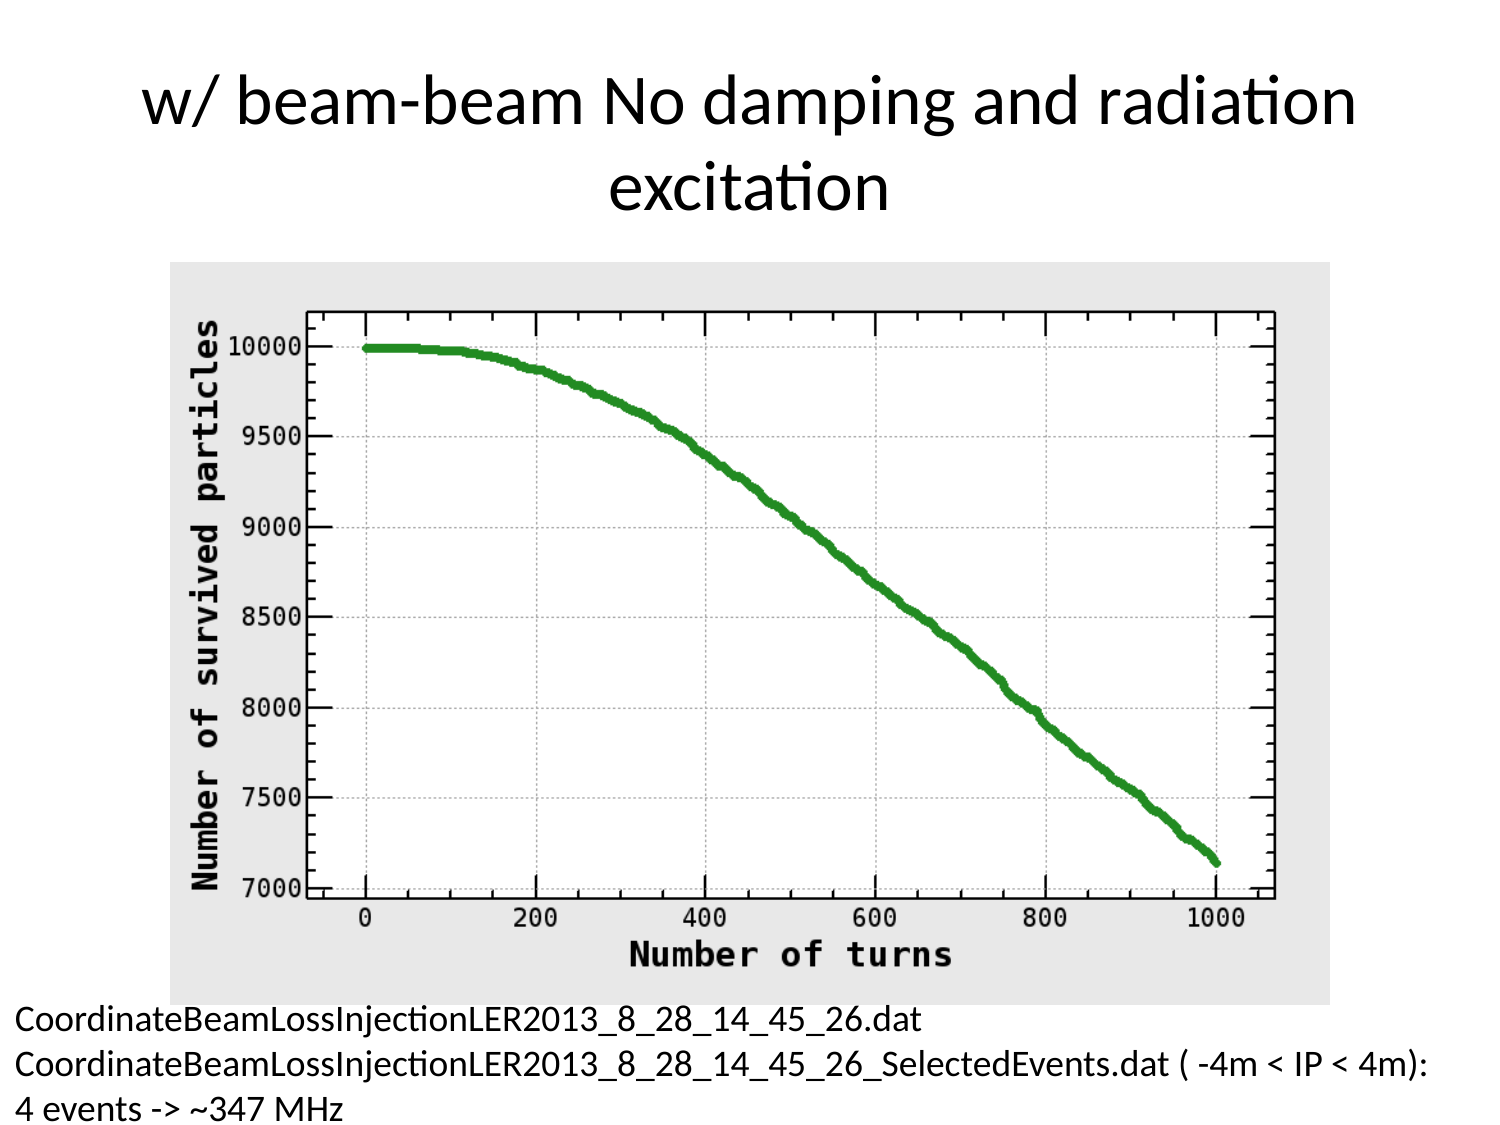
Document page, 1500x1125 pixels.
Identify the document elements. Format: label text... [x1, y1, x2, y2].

title w/ beam-beam No damping and radiation excitation [75, 45, 1425, 233]
text_box CoordinateBeamLossInjectionLER2013_8_28_14_45_26.dat CoordinateBeamLossInjectionLER2013_8_28_14_45_26_SelectedEvents.dat ( -4m < IP < 4m): 4 events -> ~347 MHz [0, 986, 1490, 1125]
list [74, 262, 1426, 1006]
